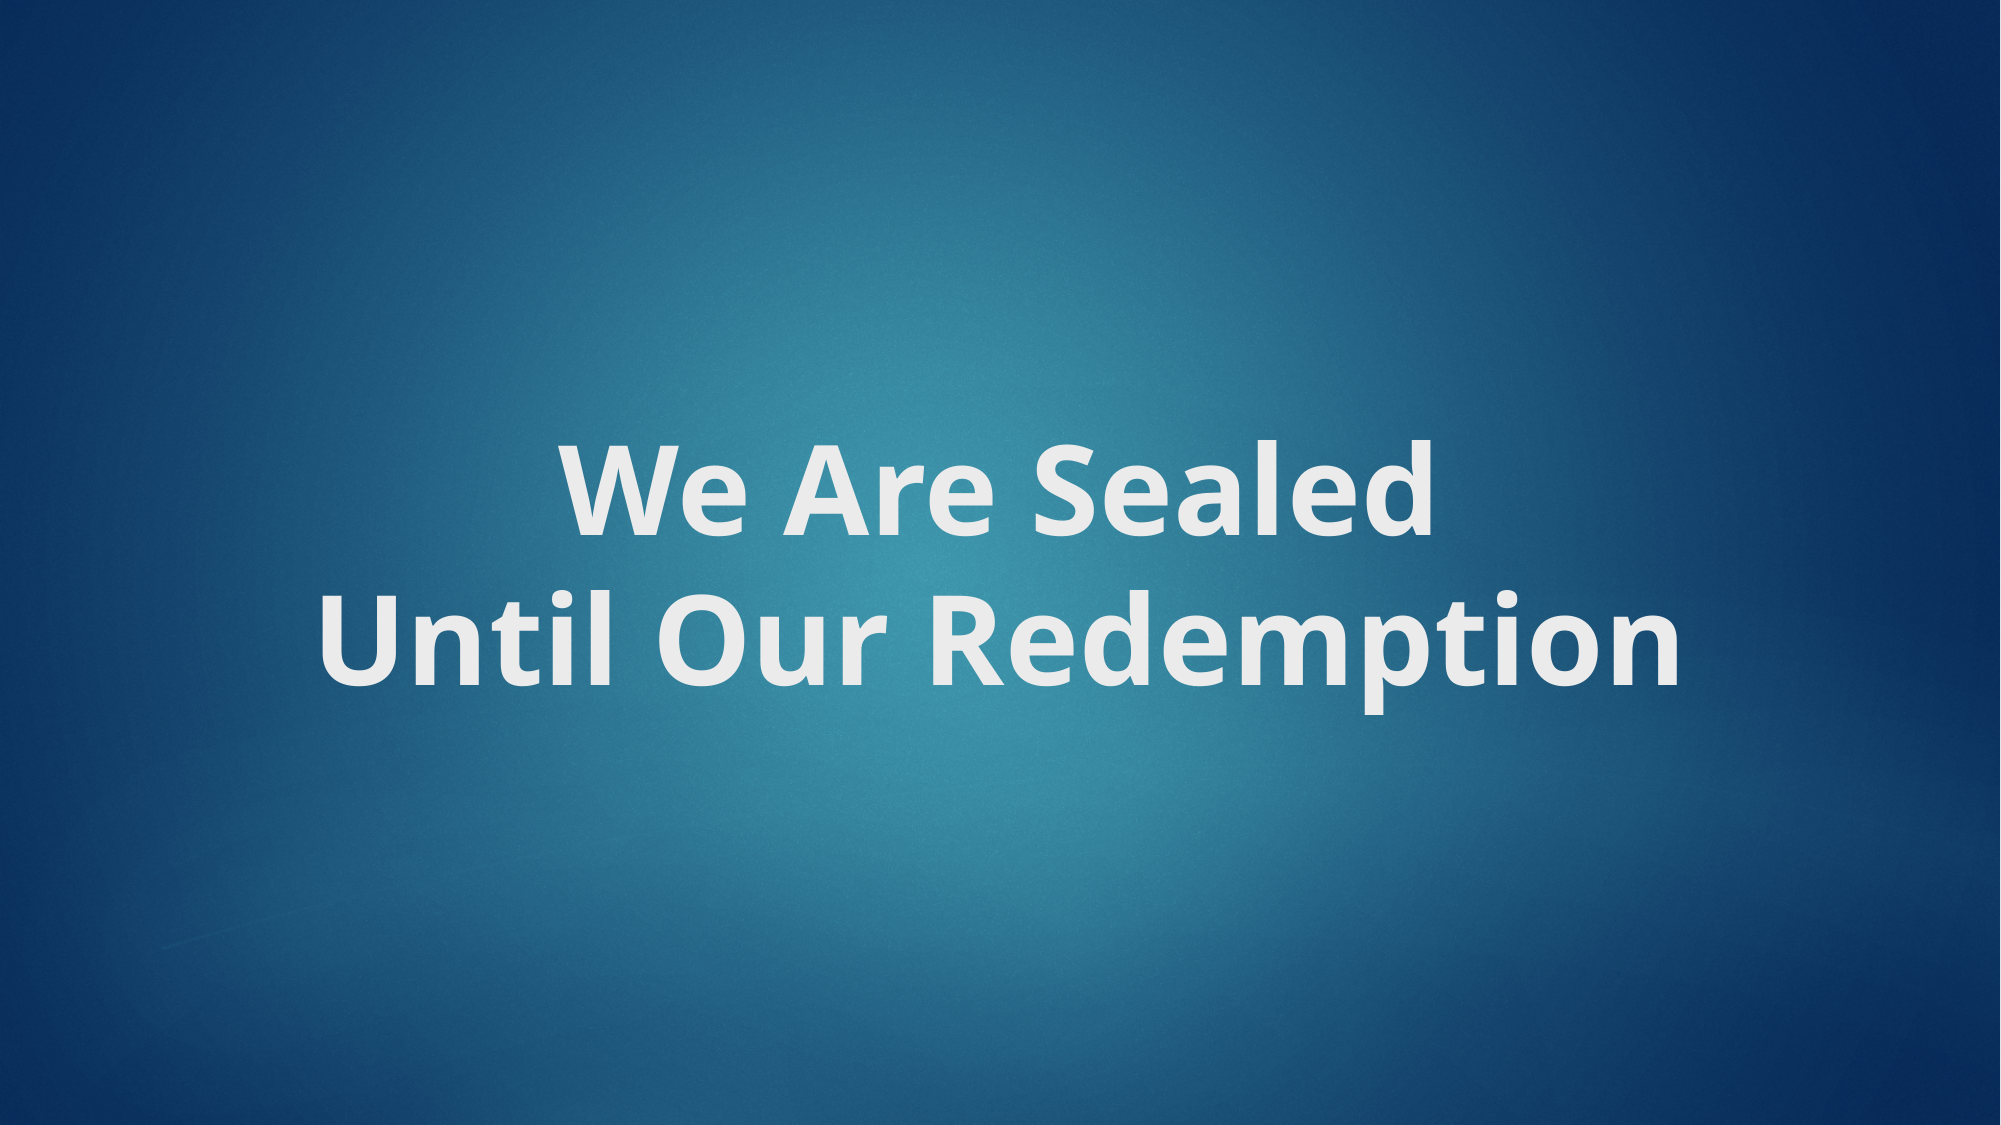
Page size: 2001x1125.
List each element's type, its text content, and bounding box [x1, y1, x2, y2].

title We Are Sealed Until Our Redemption [0, 406, 2000, 719]
